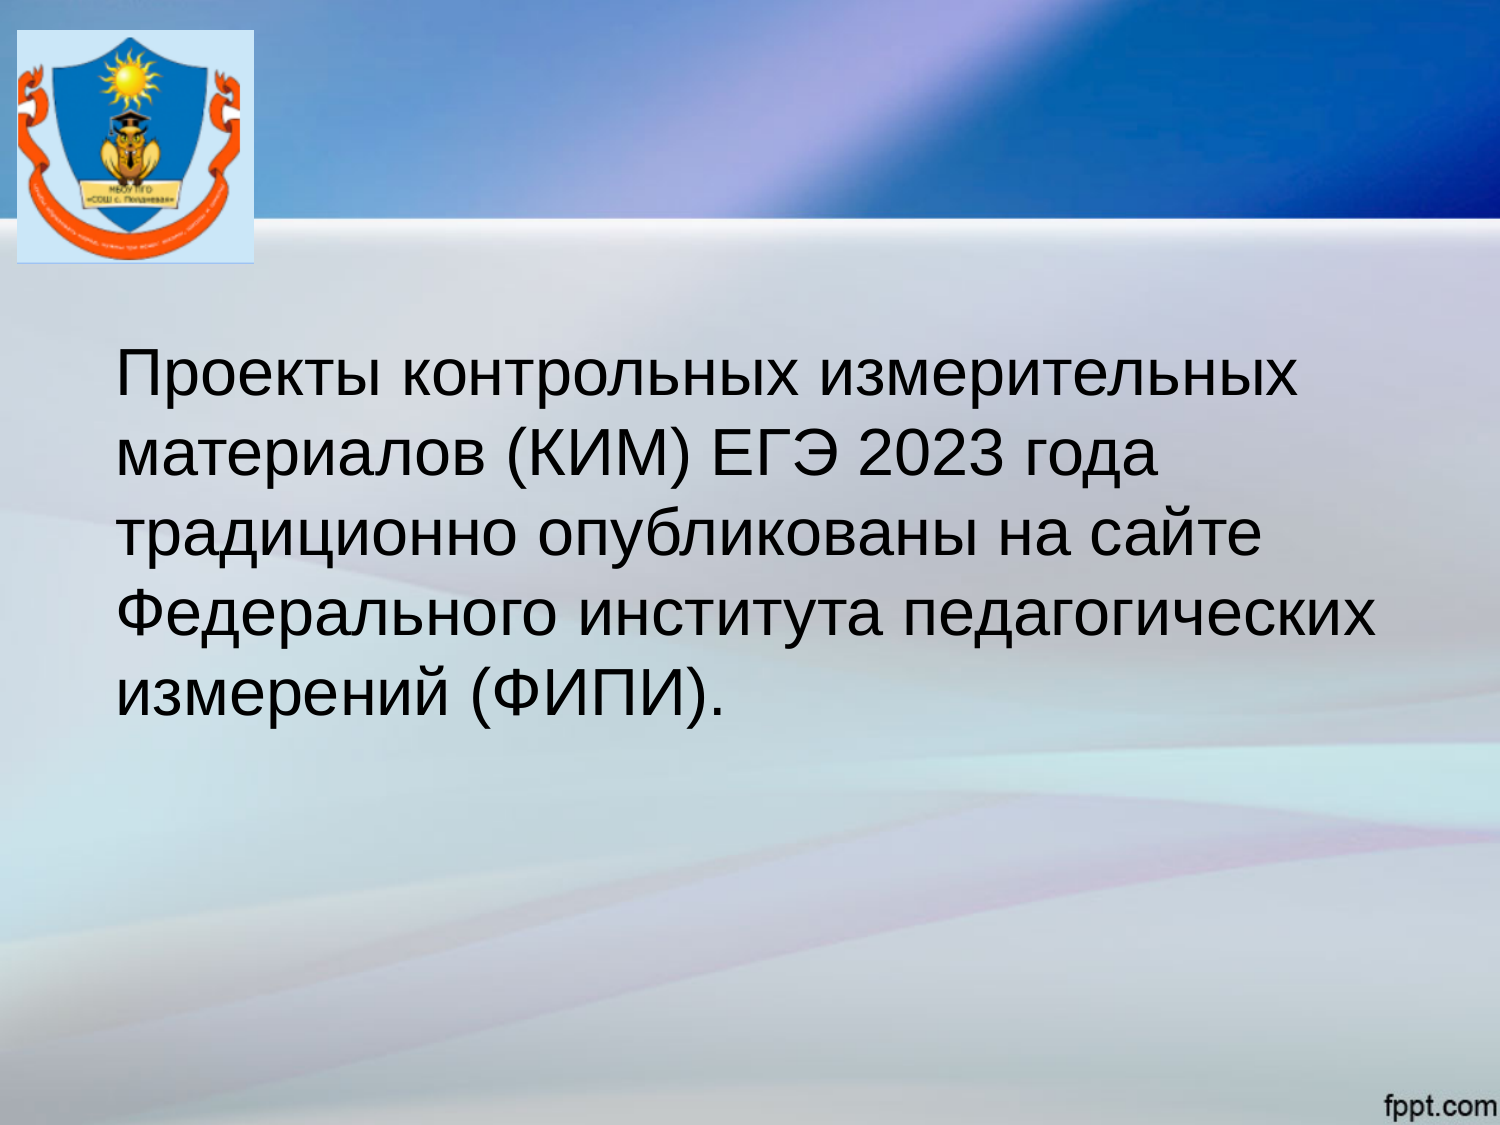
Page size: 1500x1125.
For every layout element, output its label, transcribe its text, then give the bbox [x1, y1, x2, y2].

picture [0, 0, 1500, 1125]
list Проекты контрольных измерительных материалов (КИМ) ЕГЭ 2023 года традиционно опубликованы на сайте Федерального института педагогических измерений (ФИПИ). [100, 321, 1451, 1094]
